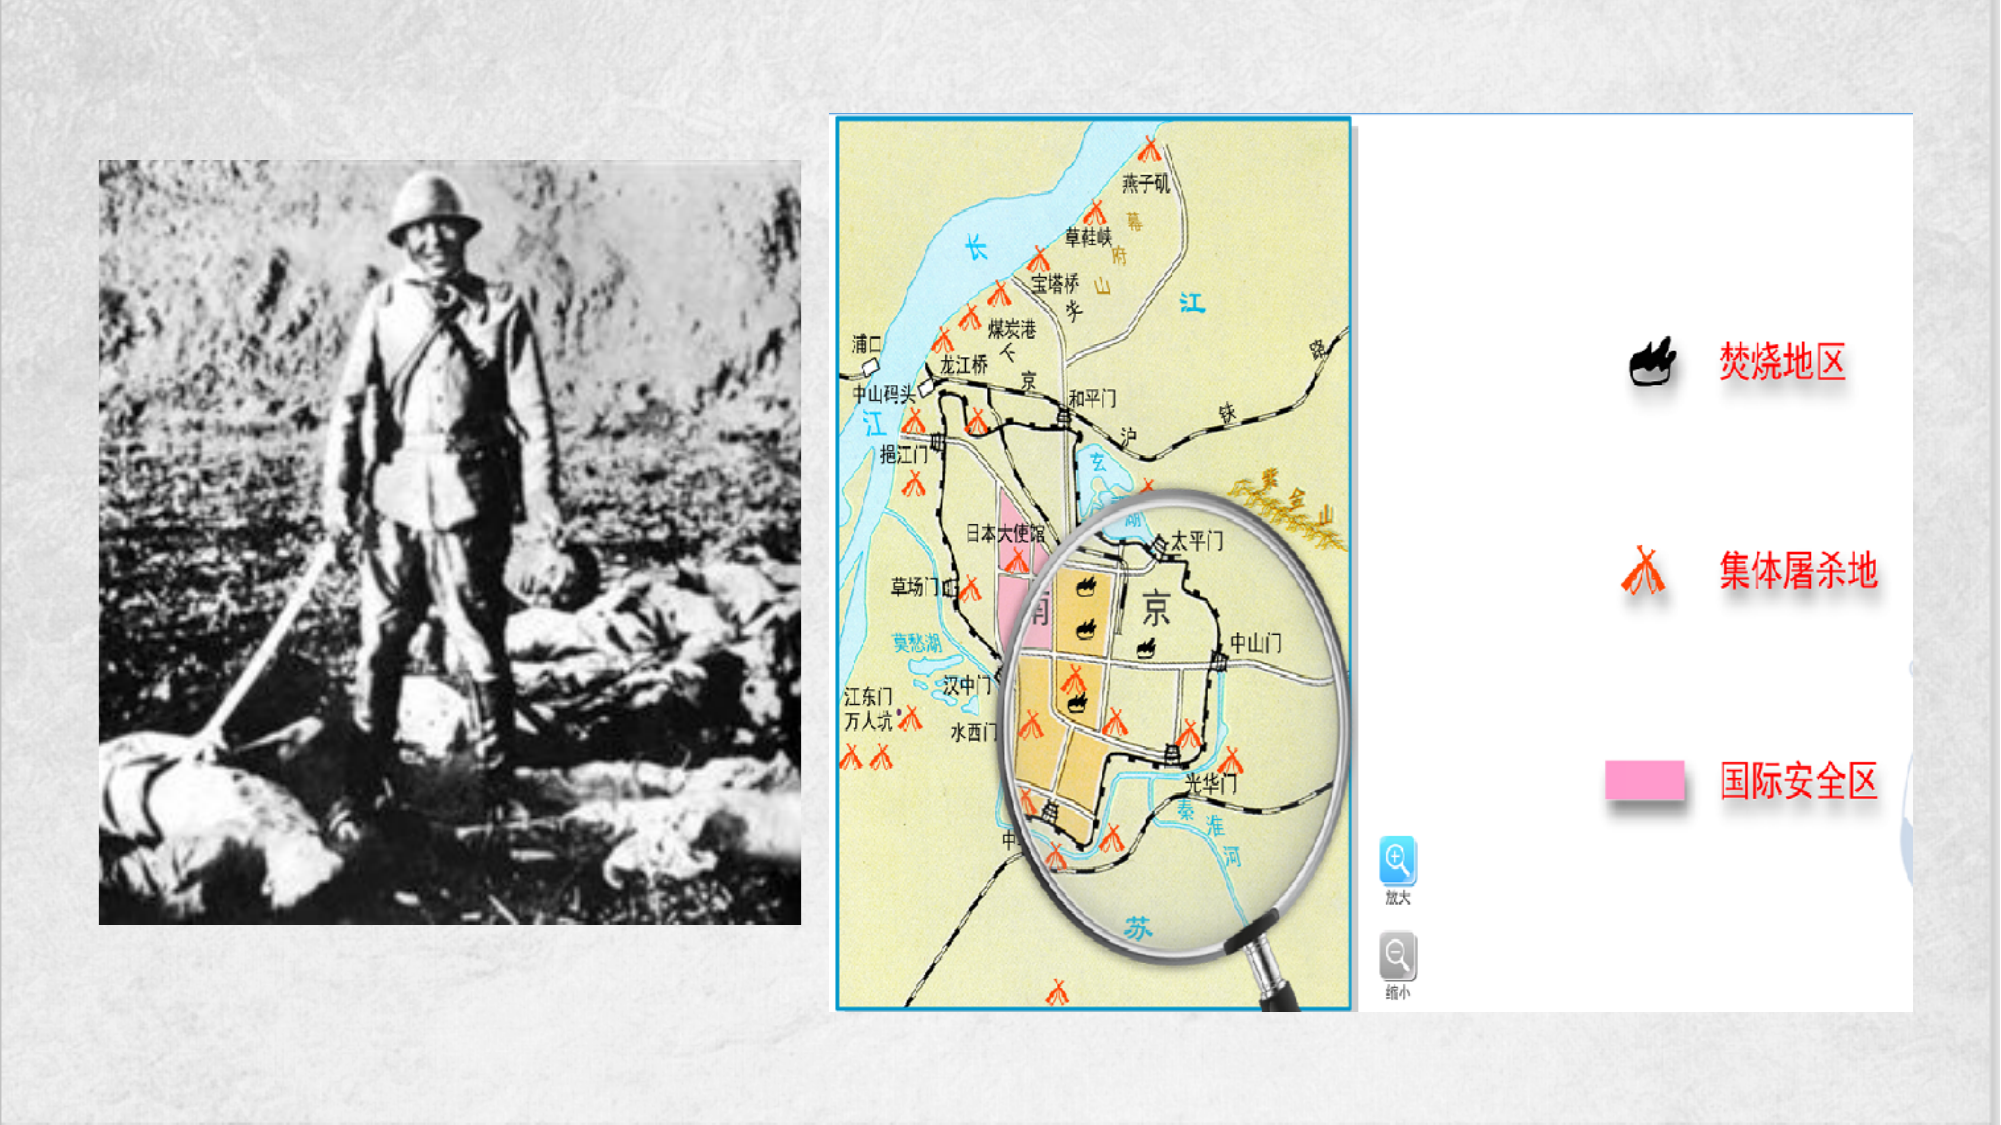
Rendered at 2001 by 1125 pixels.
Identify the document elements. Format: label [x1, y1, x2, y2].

picture [98, 160, 802, 925]
picture [828, 113, 1913, 1012]
